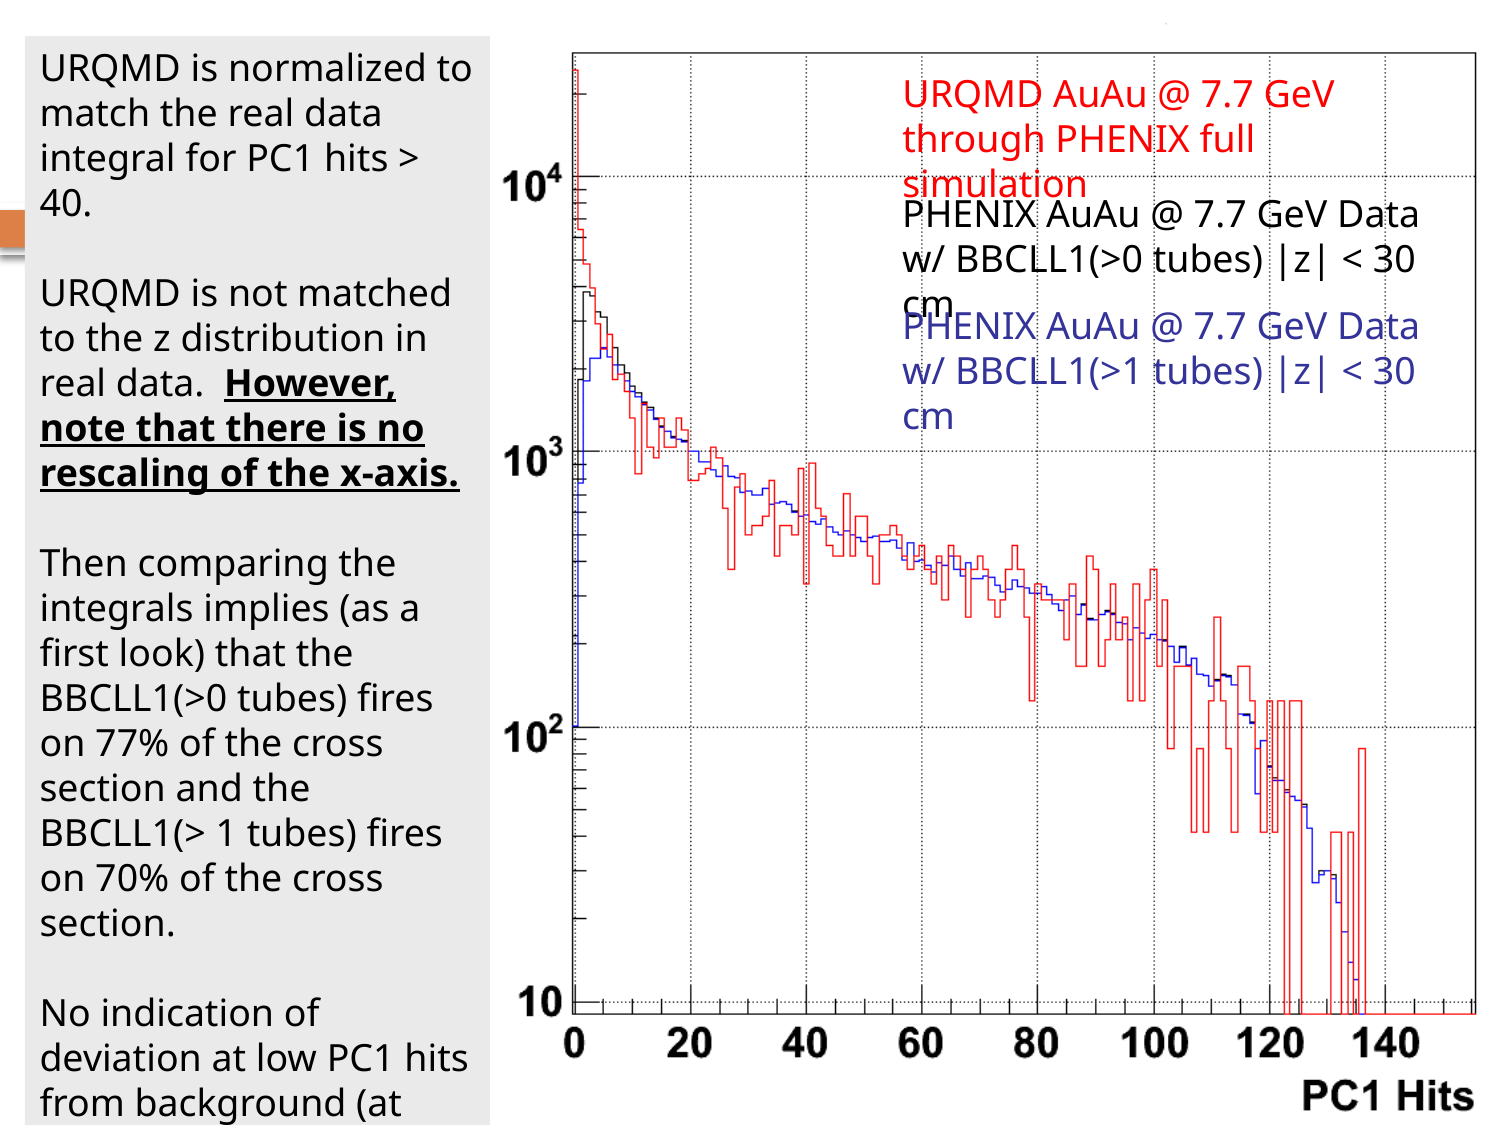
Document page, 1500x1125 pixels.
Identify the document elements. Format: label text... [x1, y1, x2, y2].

text_box URQMD is normalized to match the real data integral for PC1 hits > 40. URQMD is not matched to the z distribution in real data. However, note that there is no rescaling of the x-axis. Then comparing the integrals implies (as a first look) that the BBCLL1(>0 tubes) fires on 77% of the cross section and the BBCLL1(> 1 tubes) fires on 70% of the cross section. No indication of deviation at low PC1 hits from background (at least by this particular check). [24, 36, 474, 1125]
slide_number 7 [0, 208, 24, 249]
picture [480, 0, 1500, 1125]
